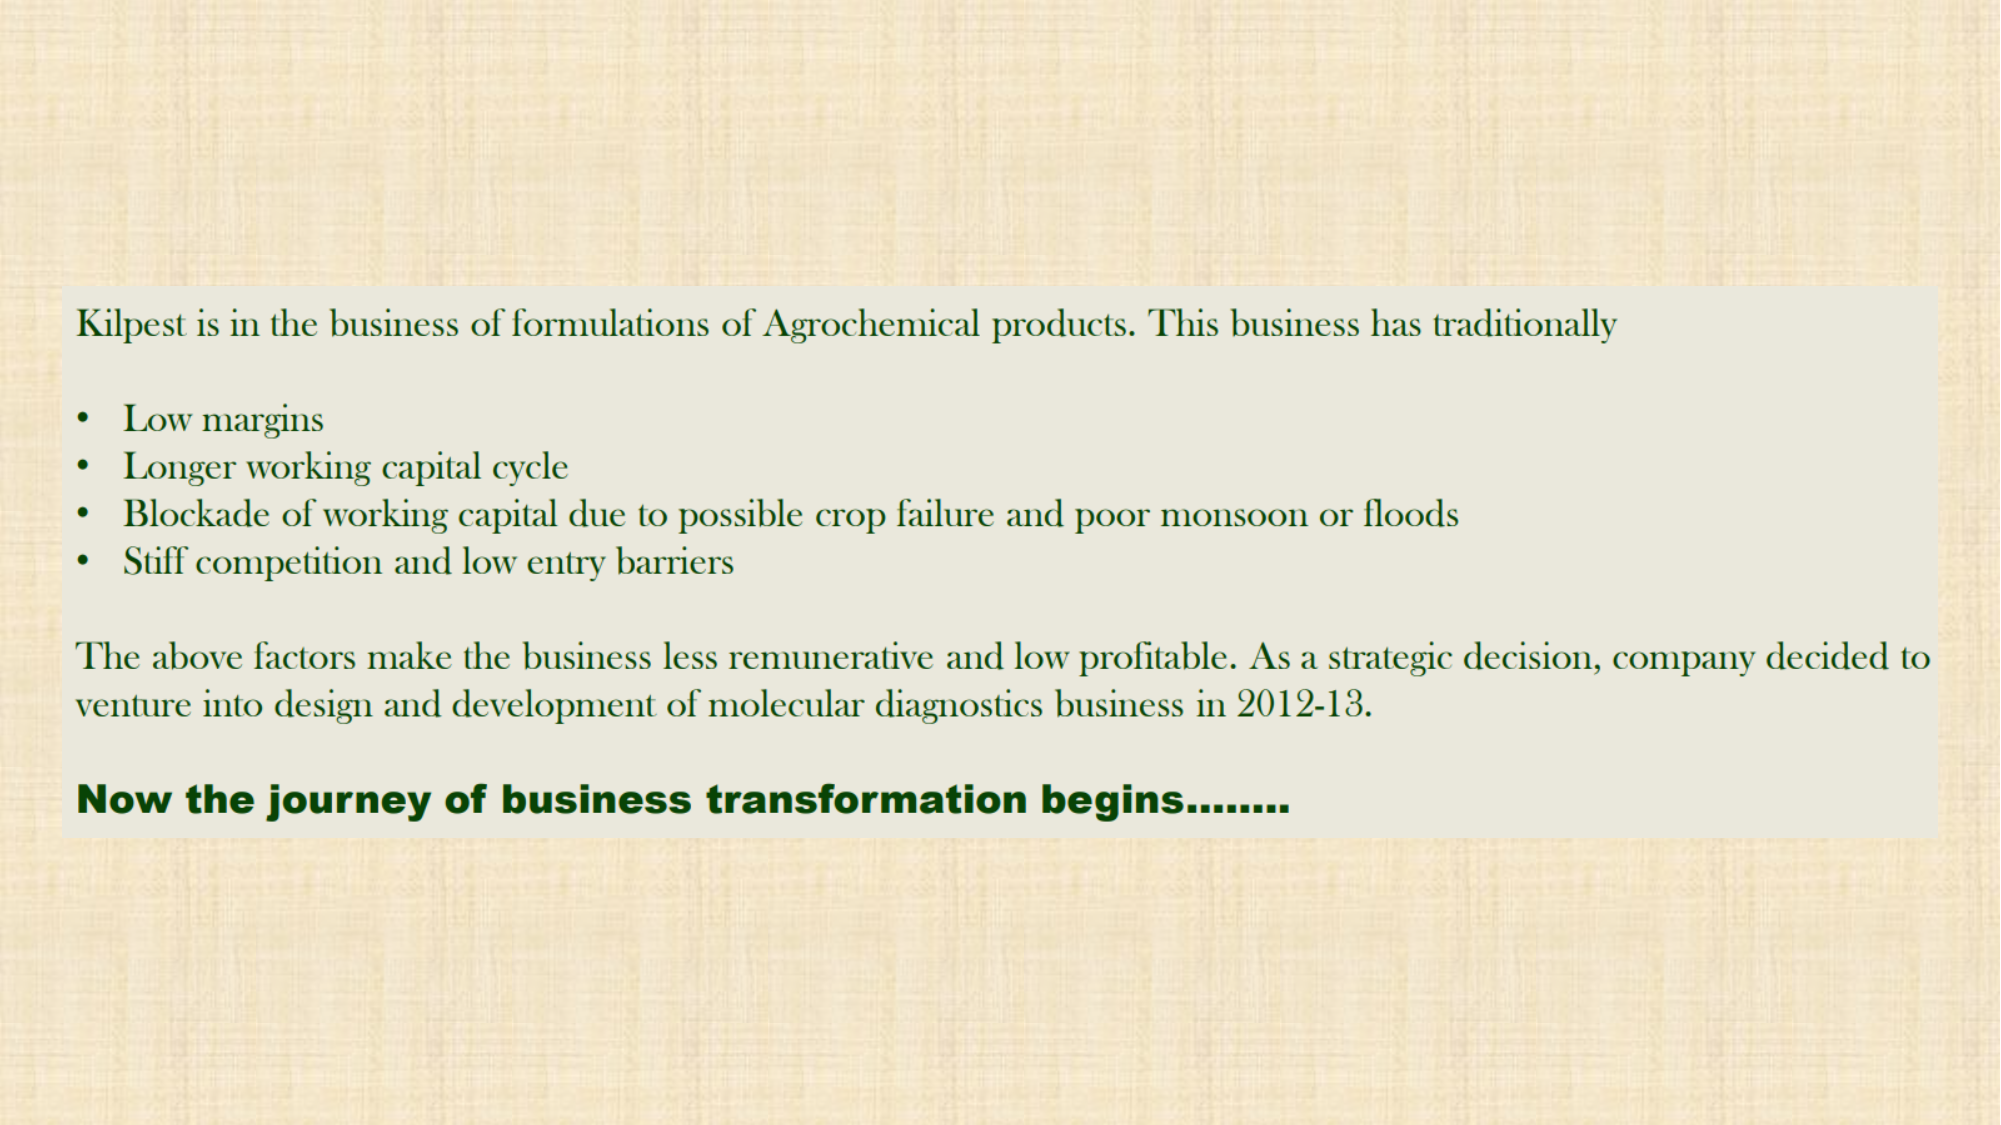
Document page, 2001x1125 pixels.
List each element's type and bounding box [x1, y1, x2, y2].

picture [62, 286, 1938, 839]
